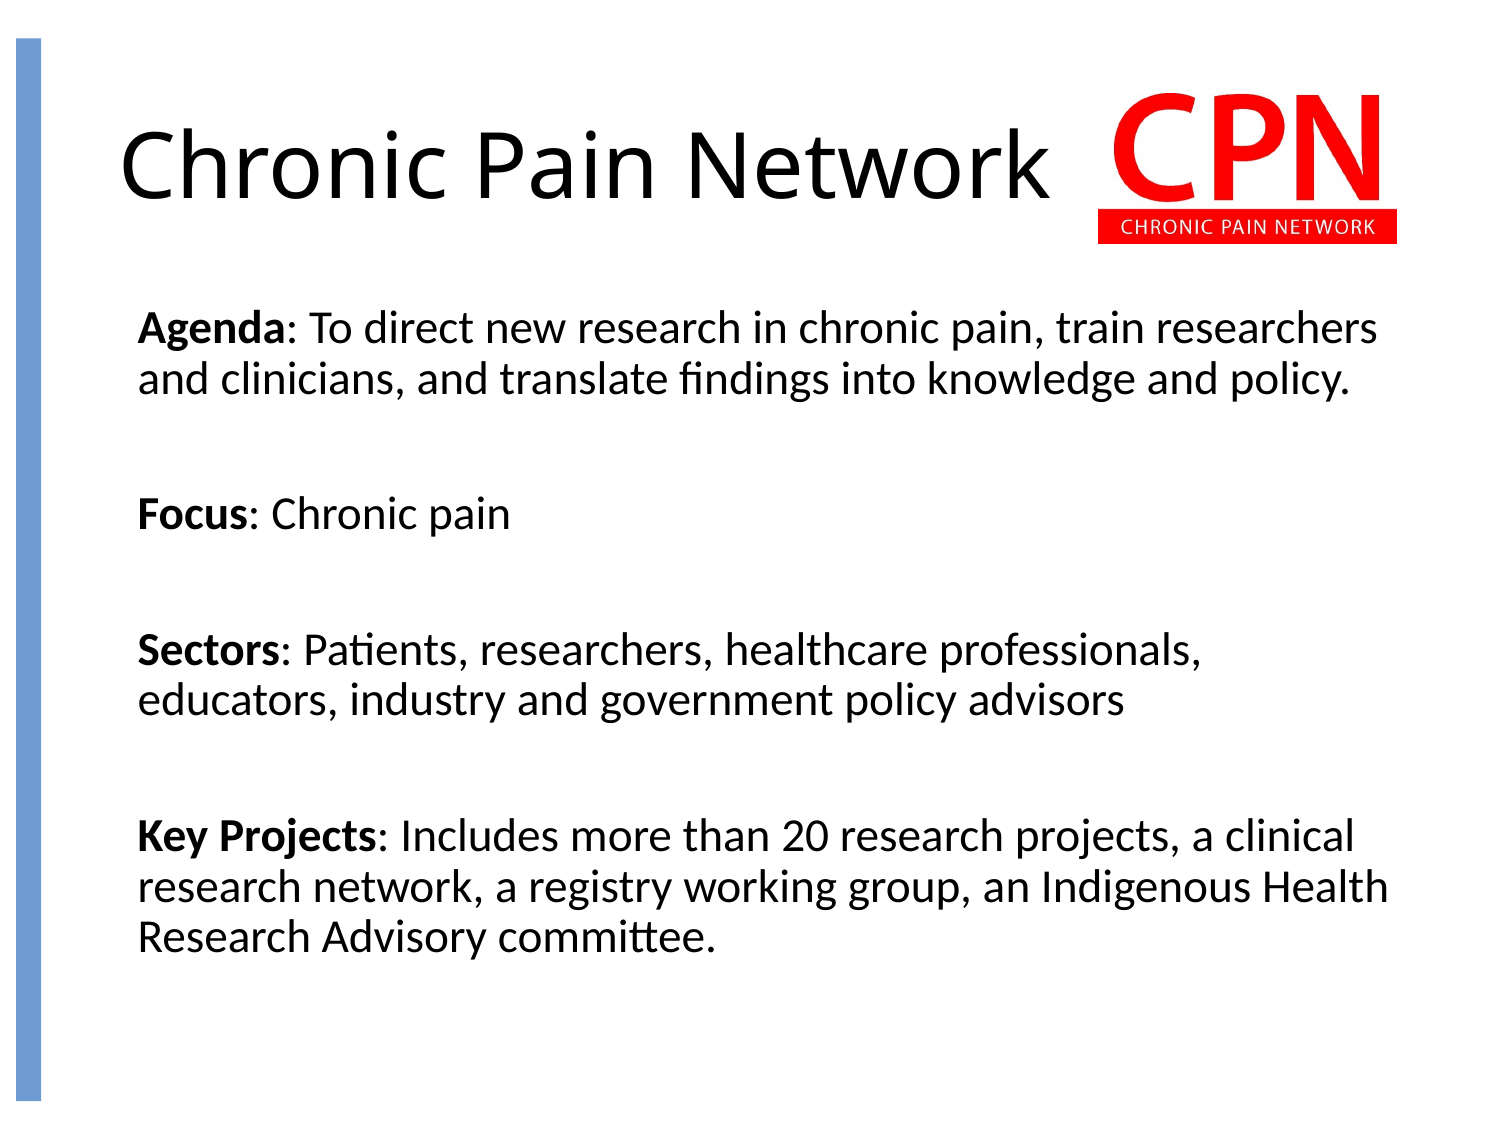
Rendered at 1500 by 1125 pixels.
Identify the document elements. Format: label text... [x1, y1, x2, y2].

picture [1098, 93, 1397, 244]
title Chronic Pain Network [103, 59, 1397, 278]
list Agenda: To direct new research in chronic pain, train researchers and clinicians, and translate findings into knowledge and policy. Focus: Chronic pain Sectors: Patients, researchers, healthcare professionals, educators, industry and government policy advisors Key Projects: Includes more than 20 research projects, a clinical research network, a registry working group, an Indigenous Health Research Advisory committee. [122, 295, 1417, 1010]
